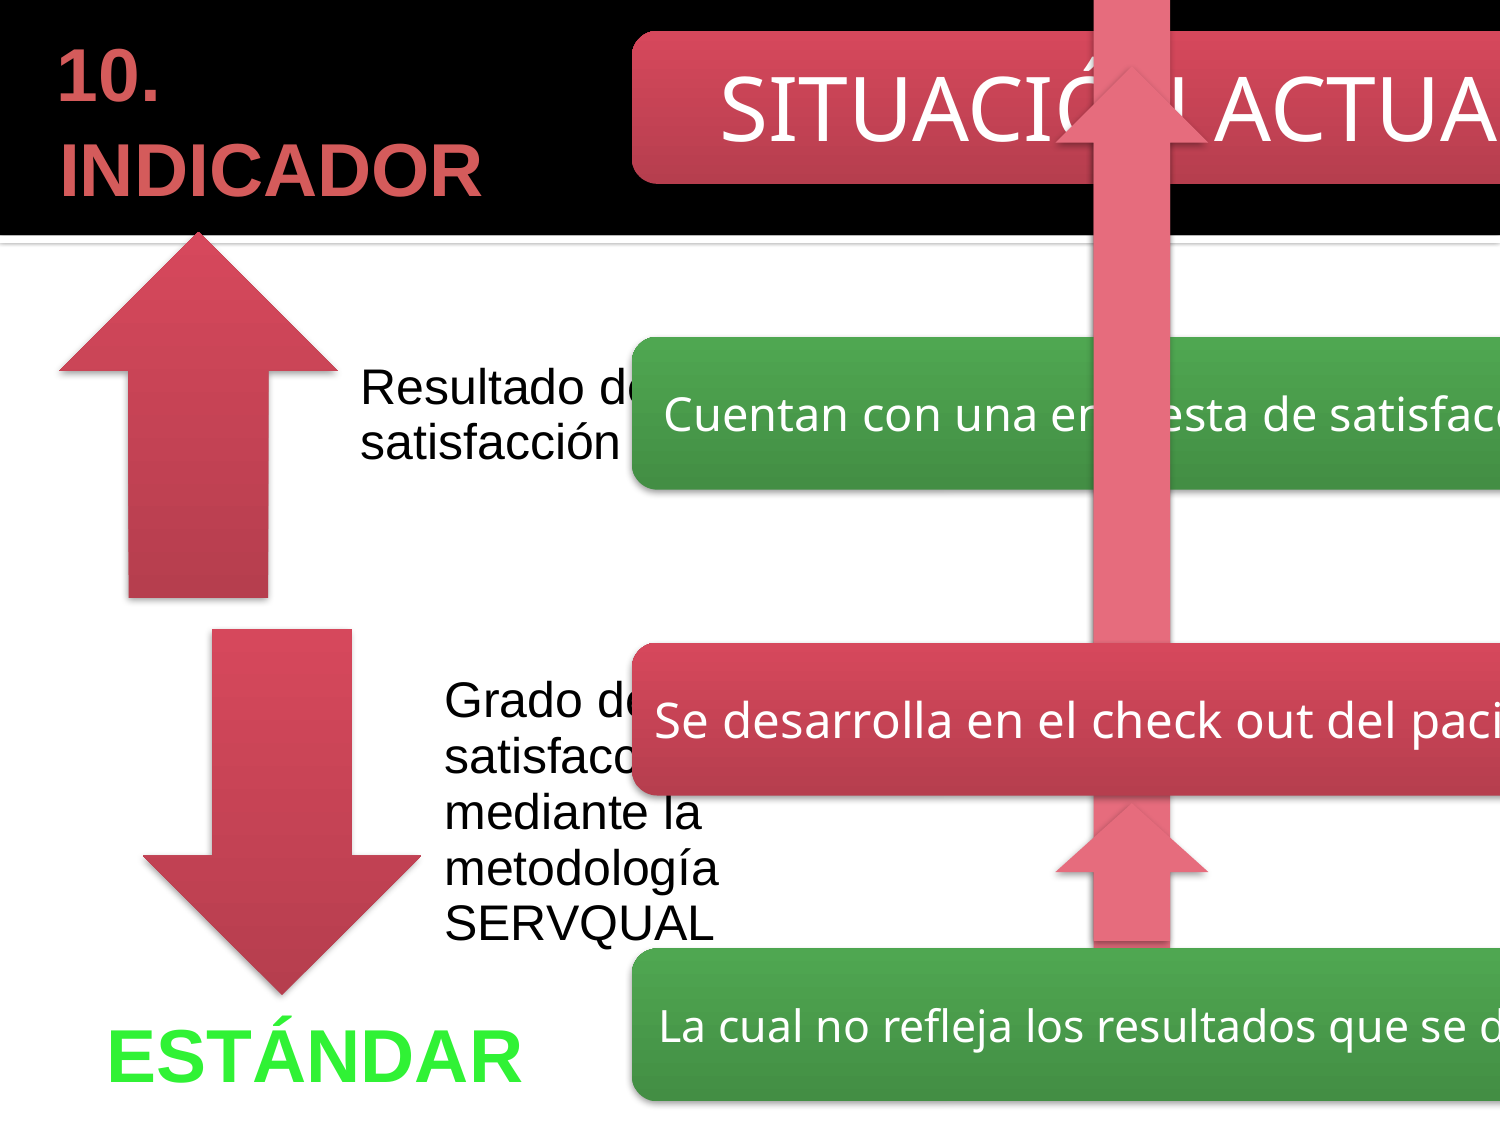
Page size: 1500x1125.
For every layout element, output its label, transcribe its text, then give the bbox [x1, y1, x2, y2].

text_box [58, 231, 625, 995]
text_box 10. [41, 19, 176, 124]
text_box INDICADOR [44, 113, 500, 219]
text_box ESTÁNDAR [91, 1005, 539, 1105]
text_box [631, 30, 1500, 1102]
